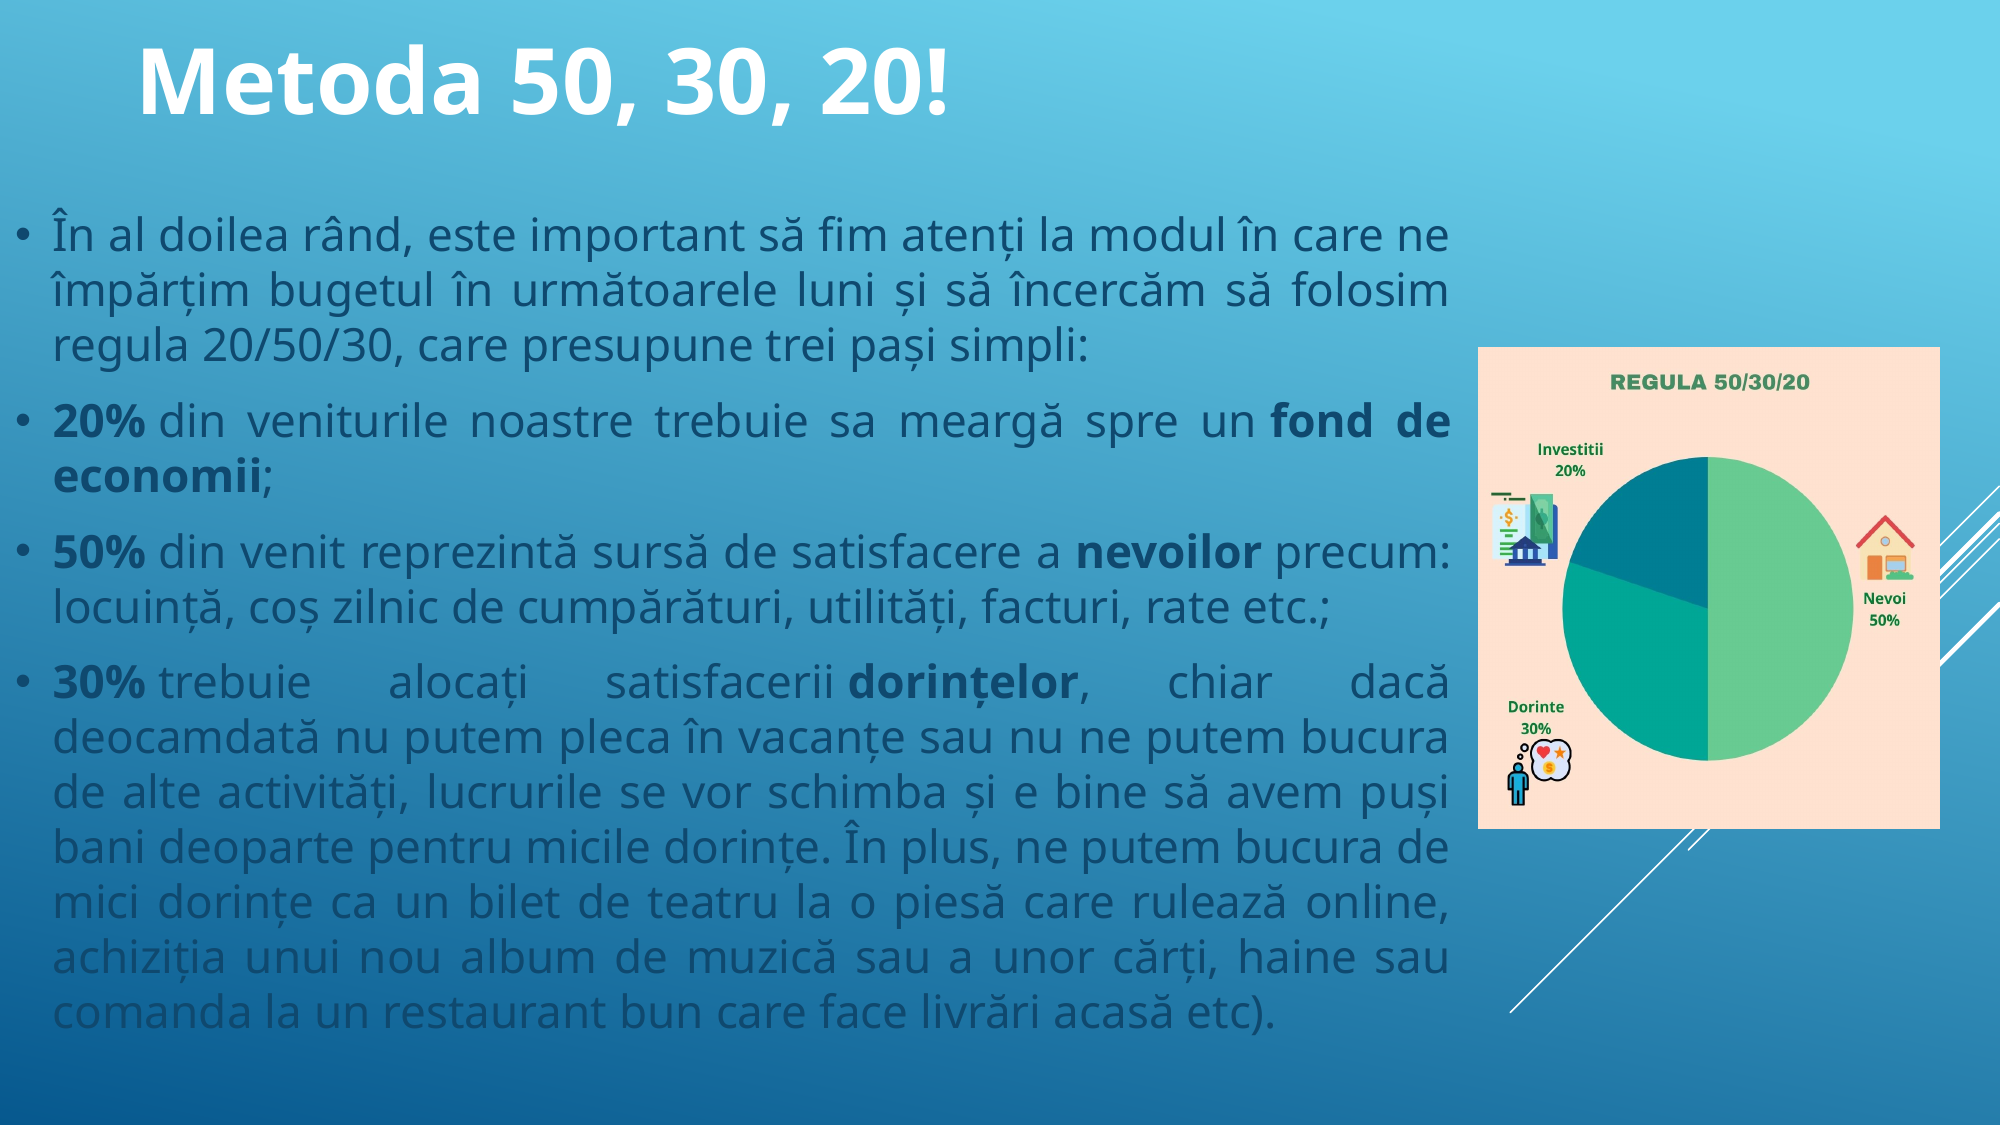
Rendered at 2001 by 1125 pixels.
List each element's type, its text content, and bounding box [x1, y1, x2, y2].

list În al doilea rând, este important să fim atenți la modul în care ne împărțim bugetul în următoarele luni și să încercăm să folosim regula 20/50/30, care presupune trei pași simpli: 20% din veniturile noastre trebuie sa meargă spre un fond de economii; 50% din venit reprezintă sursă de satisfacere a nevoilor precum: locuință, coș zilnic de cumpărături, utilități, facturi, rate etc.; 30% trebuie alocați satisfacerii dorințelor, chiar dacă deocamdată nu putem pleca în vacanțe sau nu ne putem bucura de alte activități, lucrurile se vor schimba și e bine să avem puși bani deoparte pentru micile dorințe. În plus, ne putem bucura de mici dorințe ca un bilet de teatru la o piesă care rulează online, achiziția unui nou album de muzică sau a unor cărți, haine sau comanda la un restaurant bun care face livrări acasă etc). [0, 188, 1467, 1125]
title Metoda 50, 30, 20! [120, 0, 1521, 156]
picture [1478, 347, 1940, 829]
